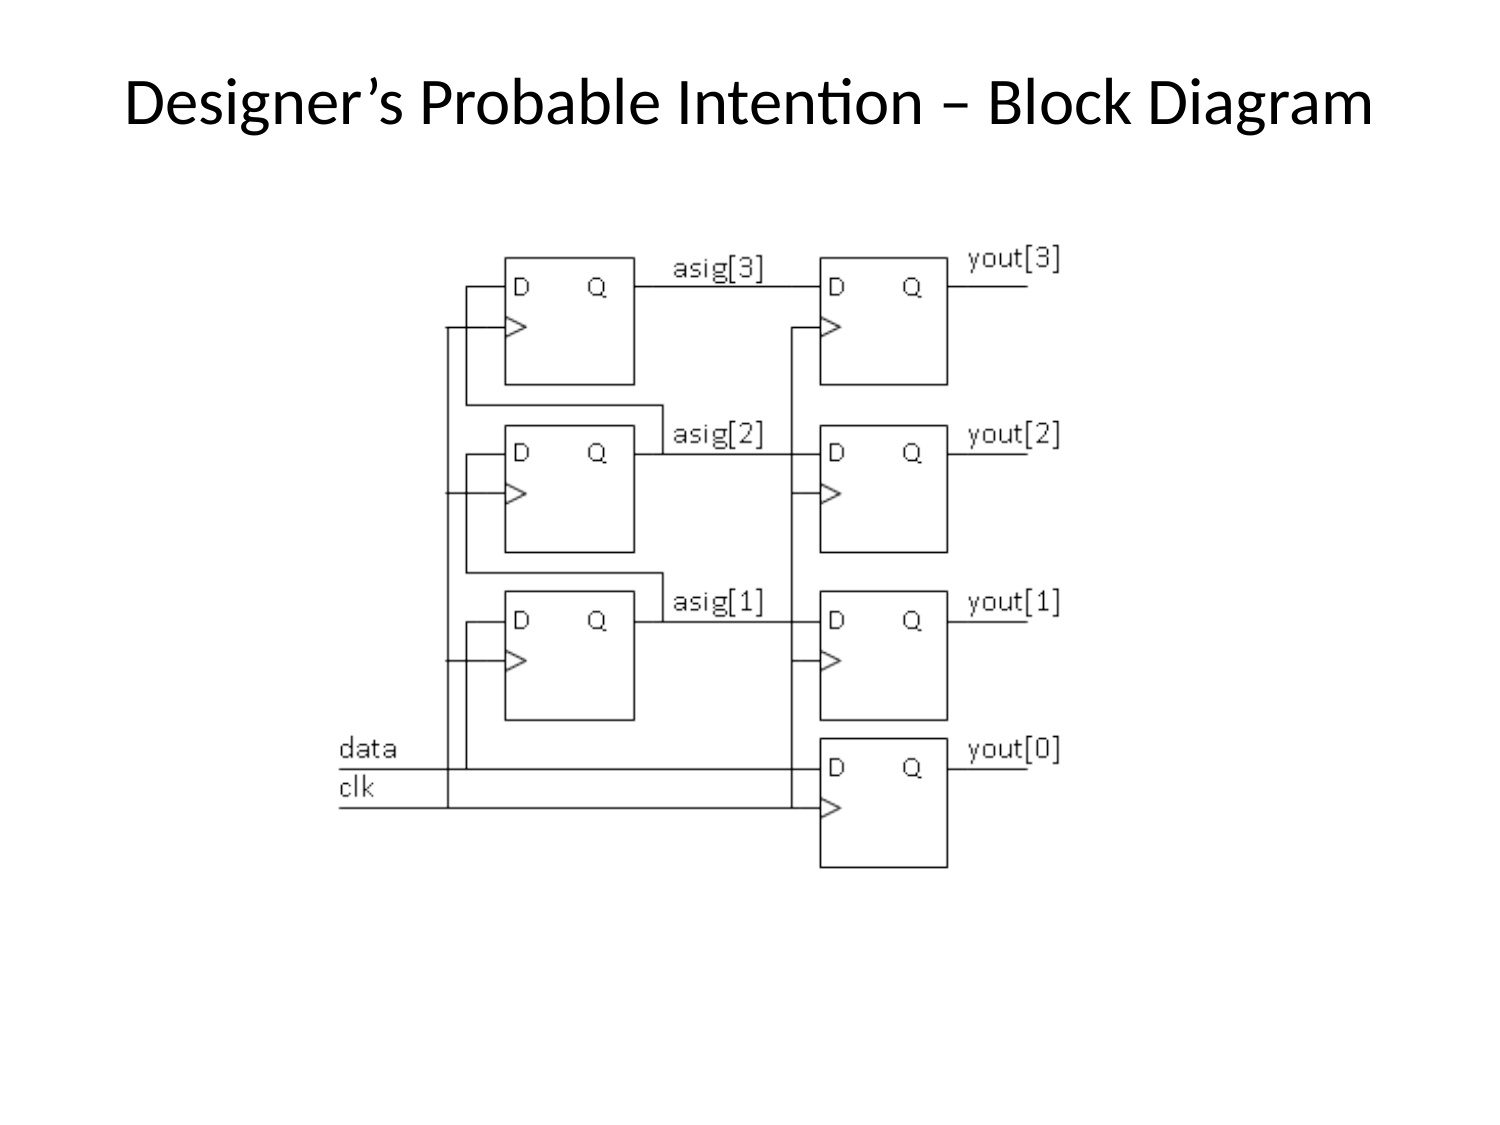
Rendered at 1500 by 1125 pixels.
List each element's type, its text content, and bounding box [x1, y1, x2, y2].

title Designer’s Probable Intention – Block Diagram [75, 45, 1425, 150]
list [337, 237, 1088, 872]
